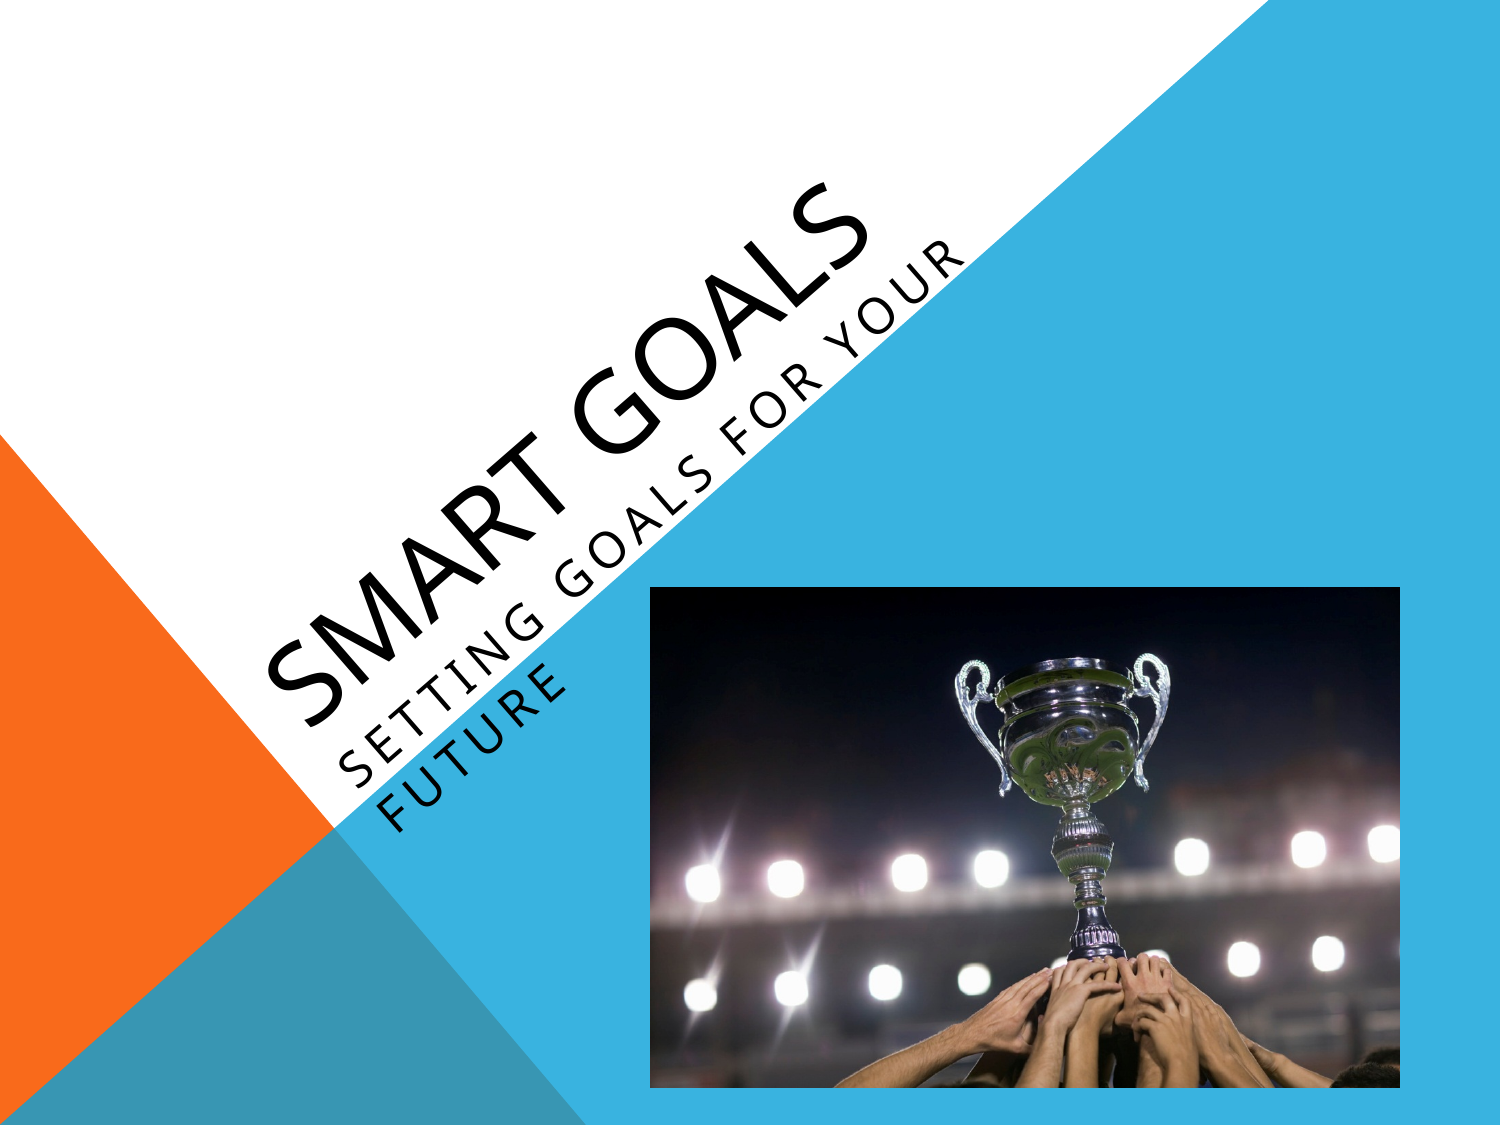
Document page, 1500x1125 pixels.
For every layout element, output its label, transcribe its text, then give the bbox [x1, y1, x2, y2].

picture [649, 587, 1401, 1088]
title SMART Goals [182, 4, 1012, 761]
subtitle Setting Goals for your Future [312, 61, 1154, 804]
